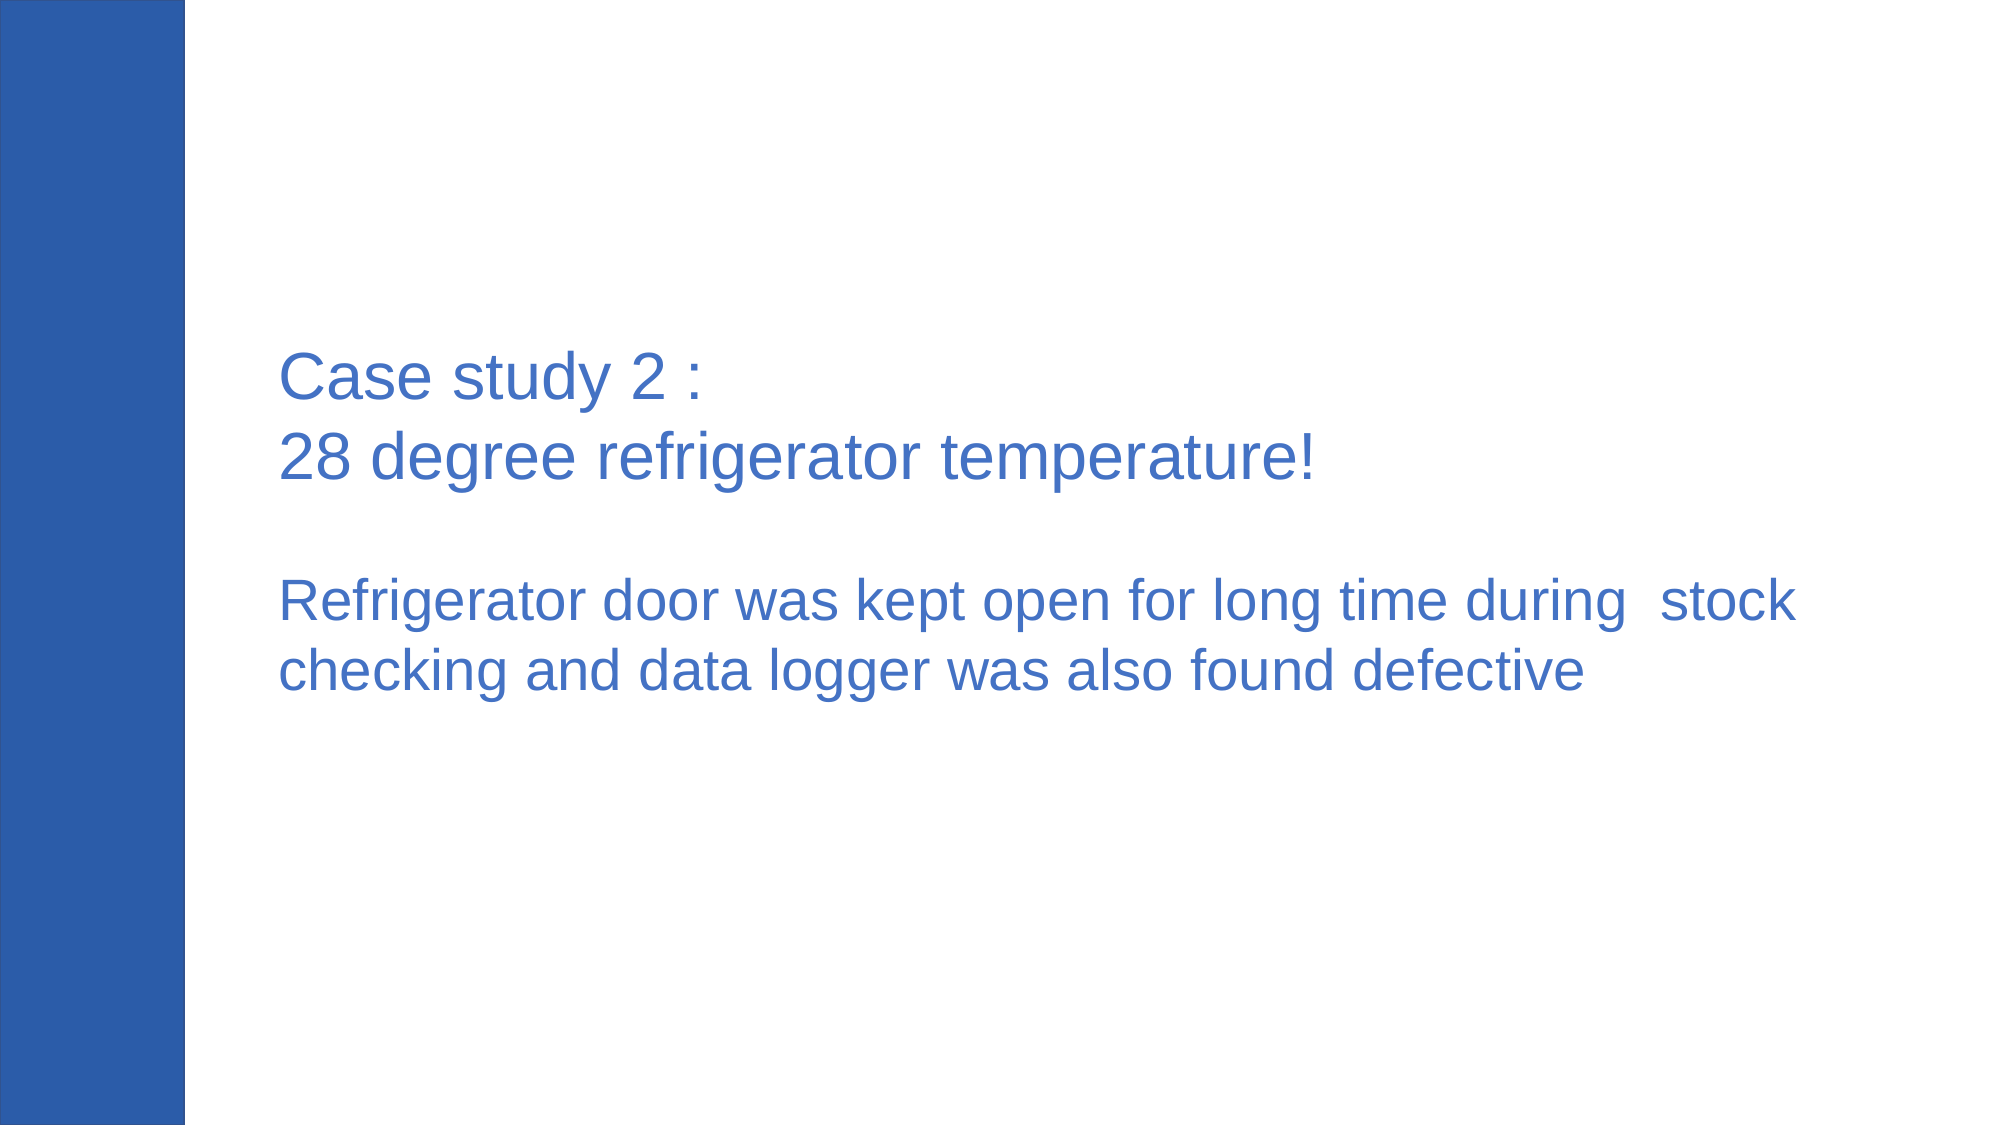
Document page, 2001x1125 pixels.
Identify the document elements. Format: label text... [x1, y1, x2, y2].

text_box Case study 2 : 28 degree refrigerator temperature! Refrigerator door was kept open for long time during stock checking and data logger was also found defective [263, 324, 1906, 755]
text_box [0, 0, 184, 1125]
